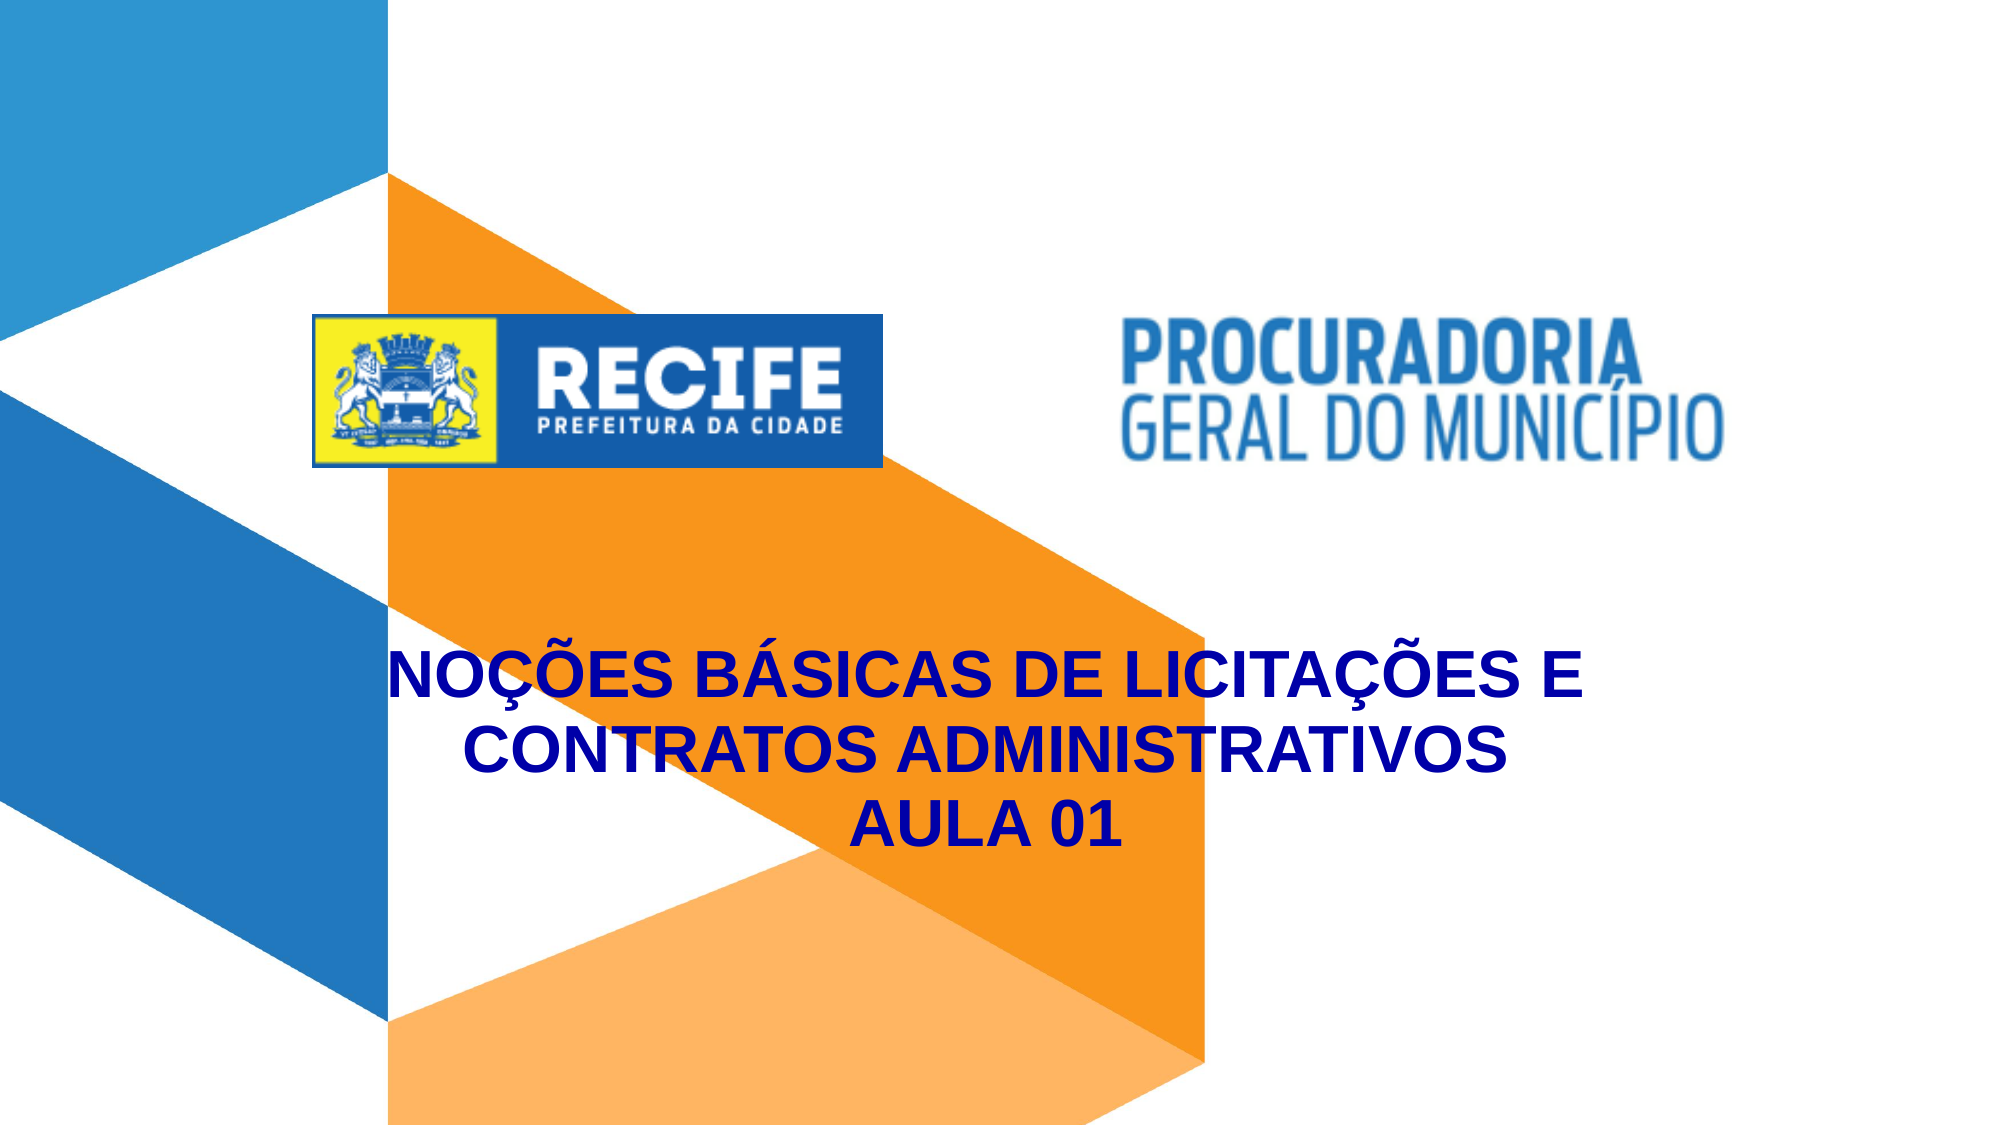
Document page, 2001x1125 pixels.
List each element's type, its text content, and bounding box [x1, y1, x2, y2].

text_box NOÇÕES BÁSICAS DE LICITAÇÕES E CONTRATOS ADMINISTRATIVOS AULA 01 [236, 553, 1737, 945]
picture [0, 0, 1732, 1125]
